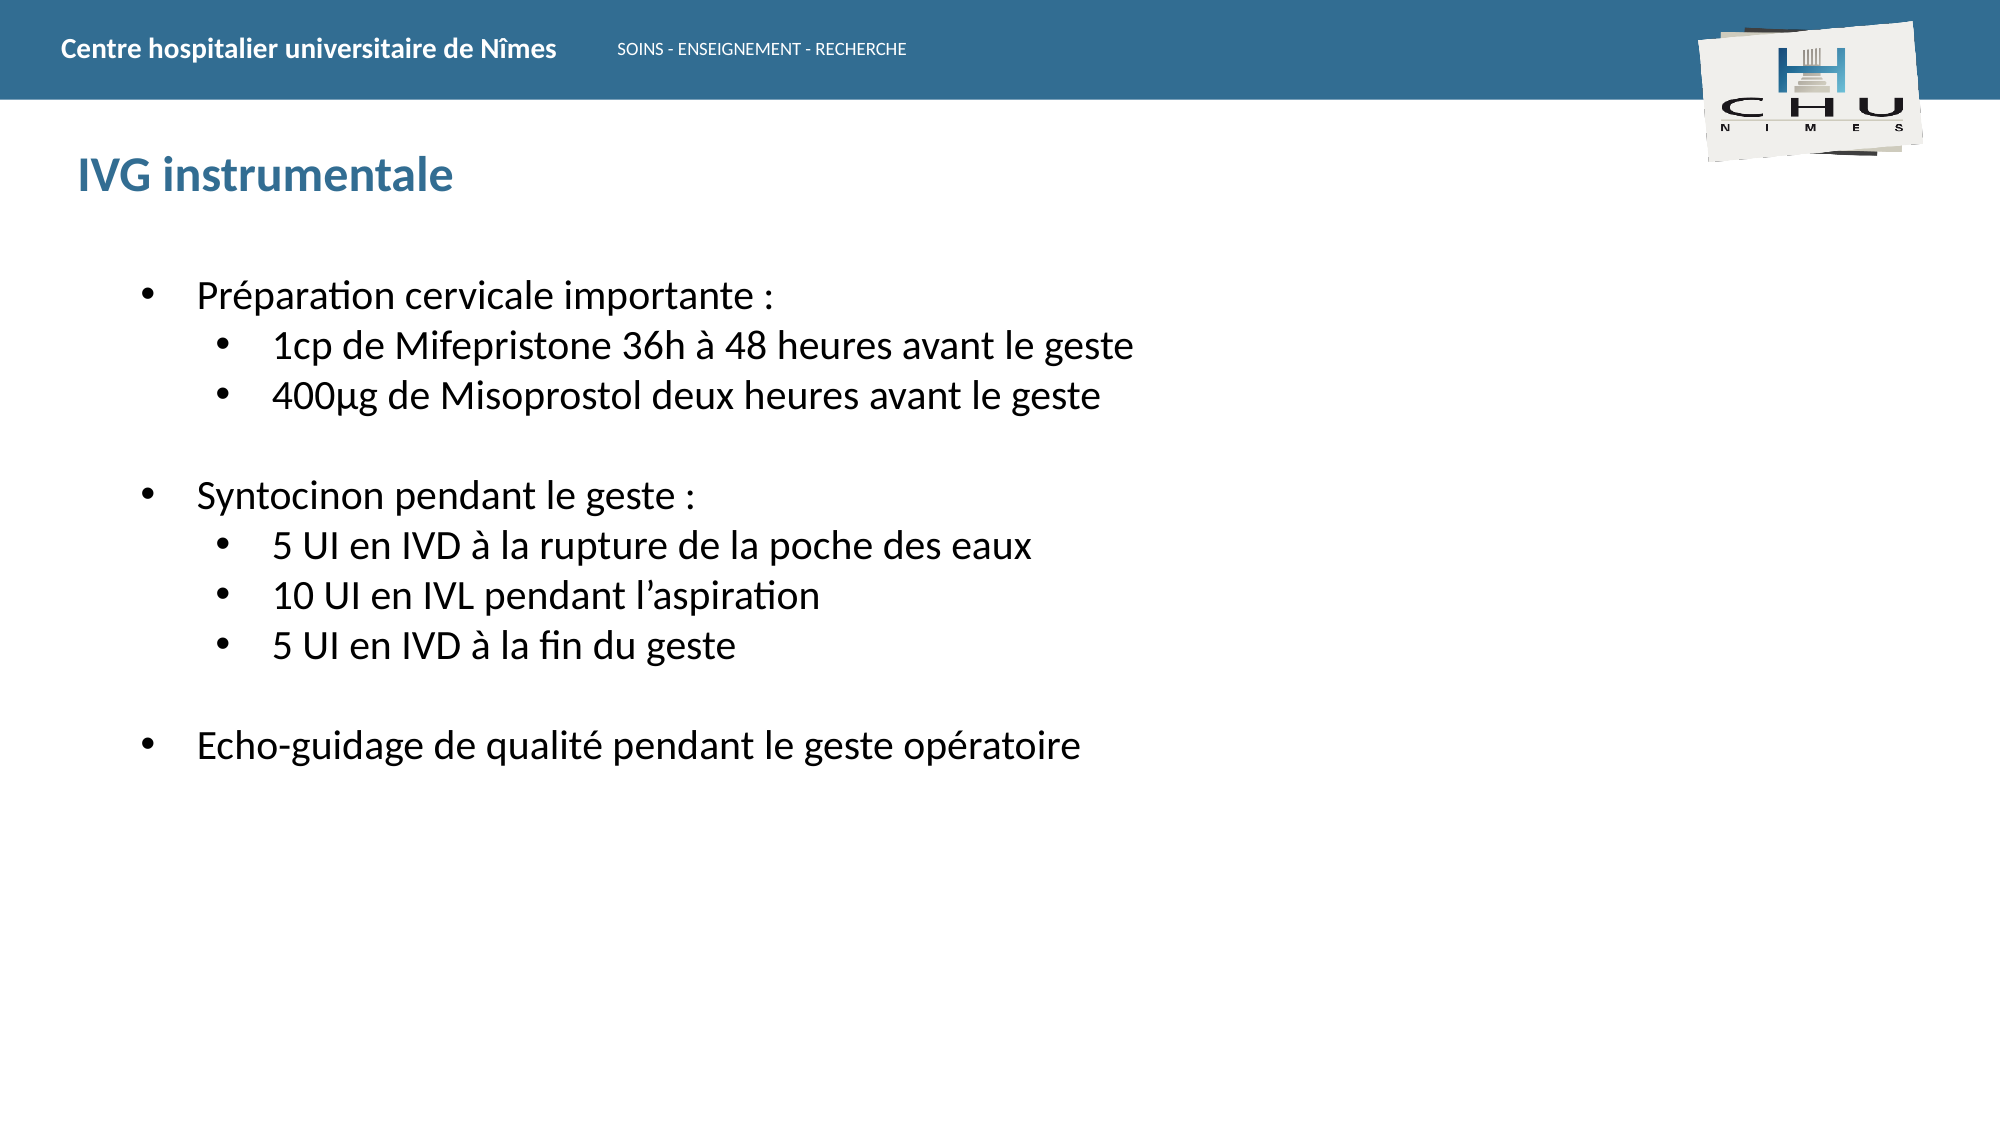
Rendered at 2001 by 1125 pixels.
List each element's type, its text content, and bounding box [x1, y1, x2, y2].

text_box Centre hospitalier universitaire de Nîmes [0, 21, 619, 72]
text_box [0, 0, 2000, 101]
picture [1698, 21, 1923, 162]
text_box Préparation cervicale importante : 1cp de Mifepristone 36h à 48 heures avant le geste 400µg de Misoprostol deux heures avant le geste Syntocinon pendant le geste : 5 UI en IVD à la rupture de la poche des eaux 10 UI en IVL pendant l’aspiration 5 UI en IVD à la fin du geste Echo-guidage de qualité pendant le geste opératoire [50, 260, 1709, 826]
text_box SOINS - ENSEIGNEMENT - RECHERCHE [452, 29, 1072, 67]
text_box IVG instrumentale [62, 133, 1498, 209]
